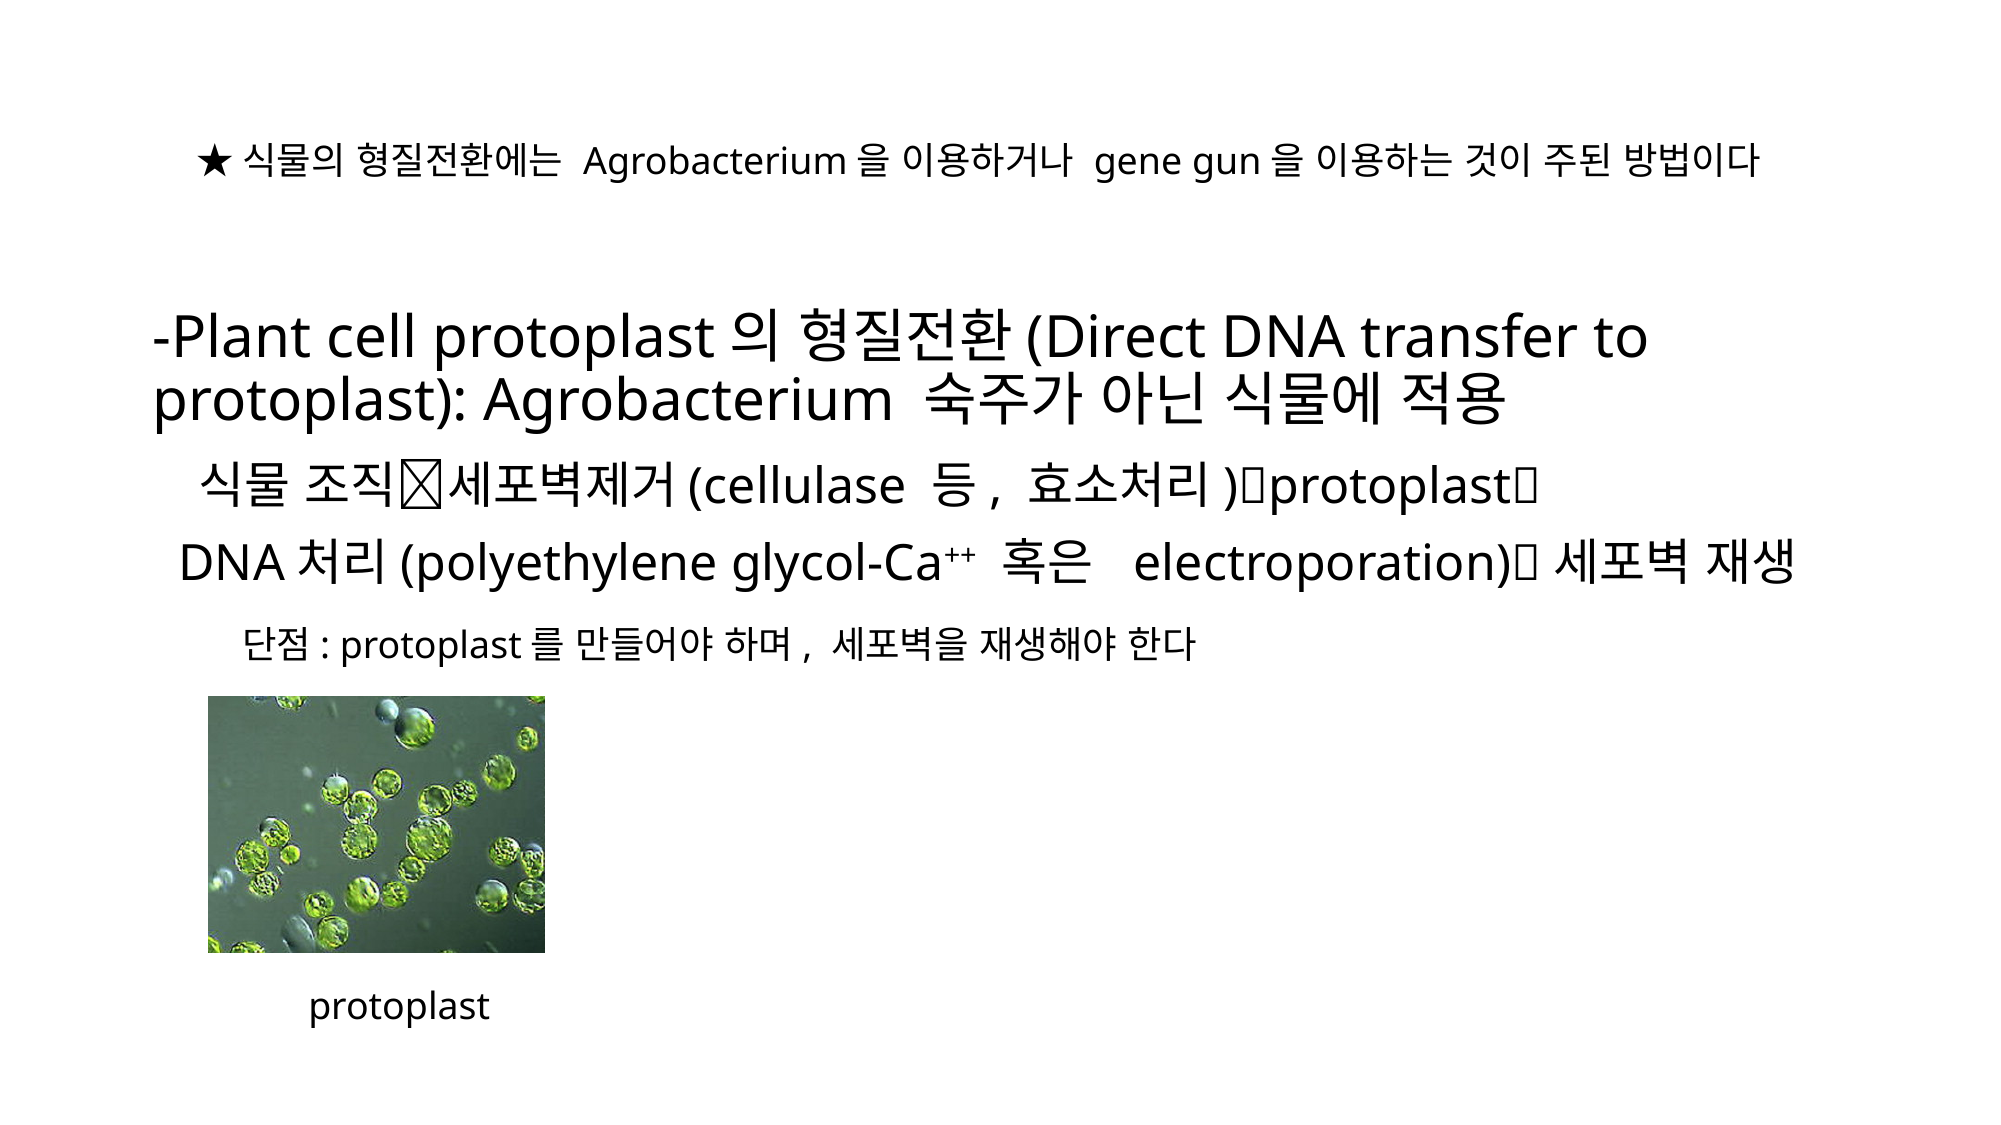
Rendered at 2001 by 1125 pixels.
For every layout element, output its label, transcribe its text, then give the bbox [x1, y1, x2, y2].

list -Plant cell protoplast의 형질전환(Direct DNA transfer to protoplast): Agrobacterium 숙주가 아닌 식물에 적용 식물 조직세포벽제거(cellulase 등, 효소처리)protoplast DNA처리(polyethylene glycol-Ca++ 혹은 electroporation)세포벽 재생 [137, 299, 1863, 1014]
picture [208, 696, 545, 953]
text_box protoplast [293, 974, 506, 1035]
text_box ★식물의 형질전환에는 Agrobacterium을 이용하거나 gene gun을 이용하는 것이 주된 방법이다 [181, 130, 1787, 190]
text_box 단점: protoplast를 만들어야 하며, 세포벽을 재생해야 한다 [227, 613, 1212, 674]
